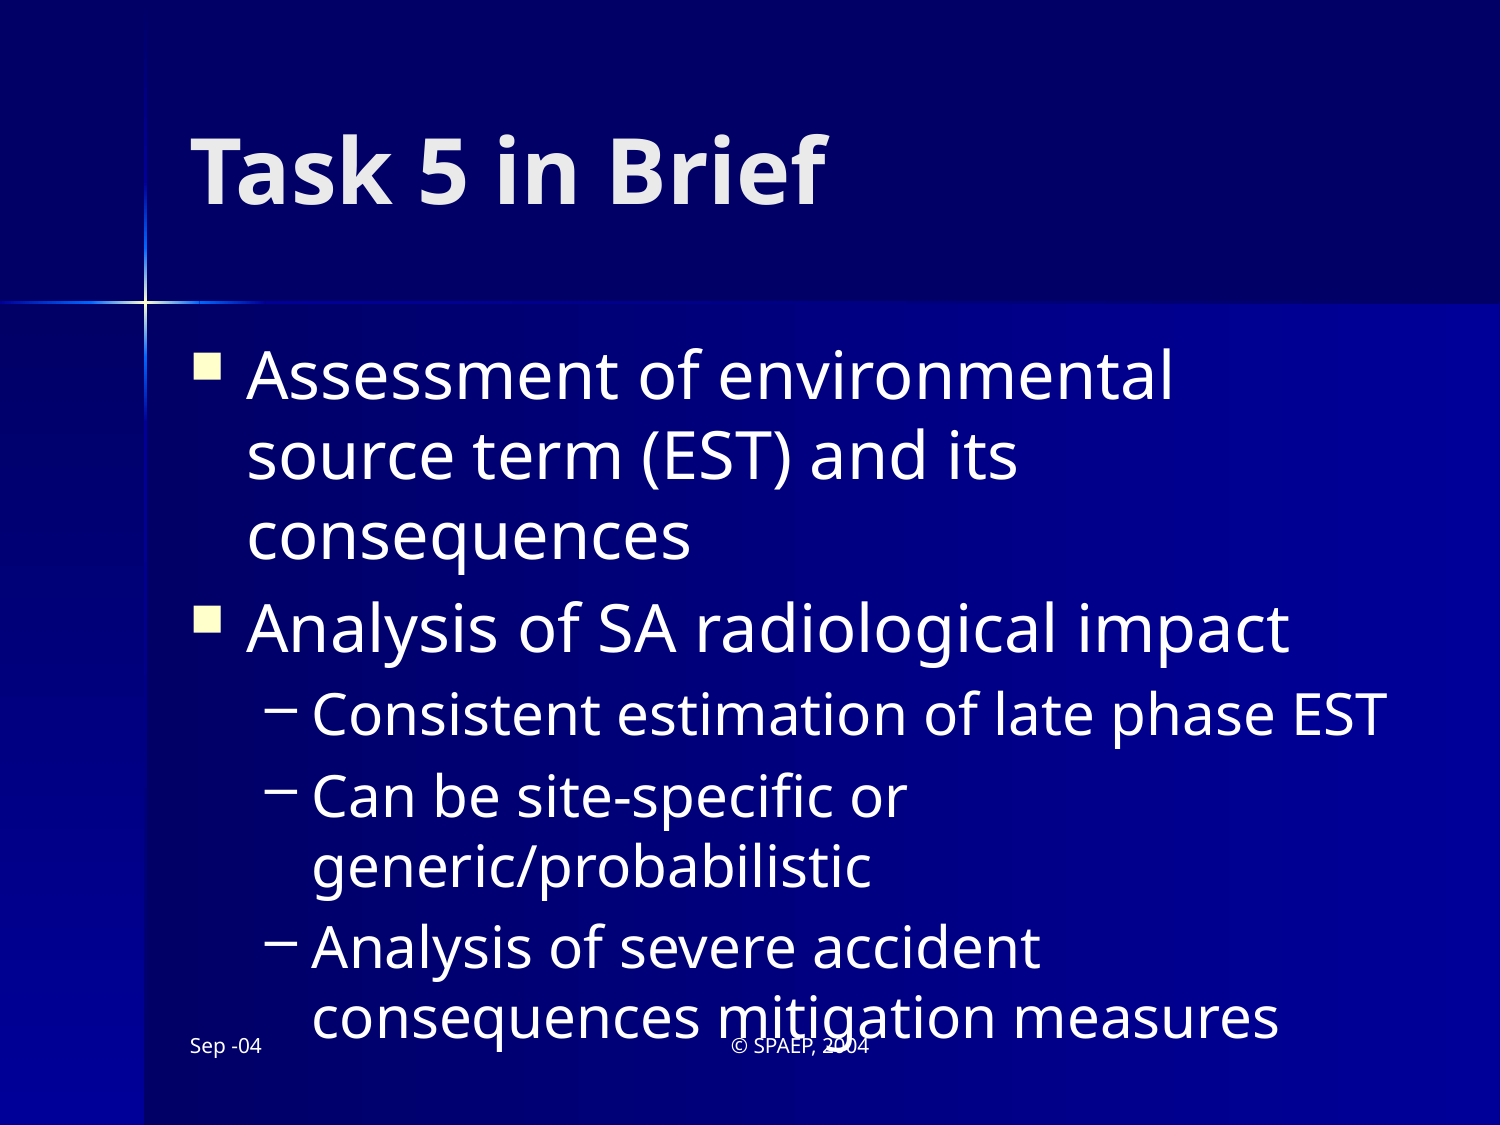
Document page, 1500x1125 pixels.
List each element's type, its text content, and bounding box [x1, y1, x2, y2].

footer © SPAEP, 2004 [562, 1025, 1038, 1100]
title Task 5 in Brief [174, 50, 1413, 285]
slide_number Sep -04 [174, 1025, 488, 1100]
list Assessment of environmental source term (EST) and its consequences Analysis of SA radiological impact Consistent estimation of late phase EST Can be site-specific or generic/probabilistic Analysis of severe accident consequences mitigation measures [174, 324, 1413, 1000]
